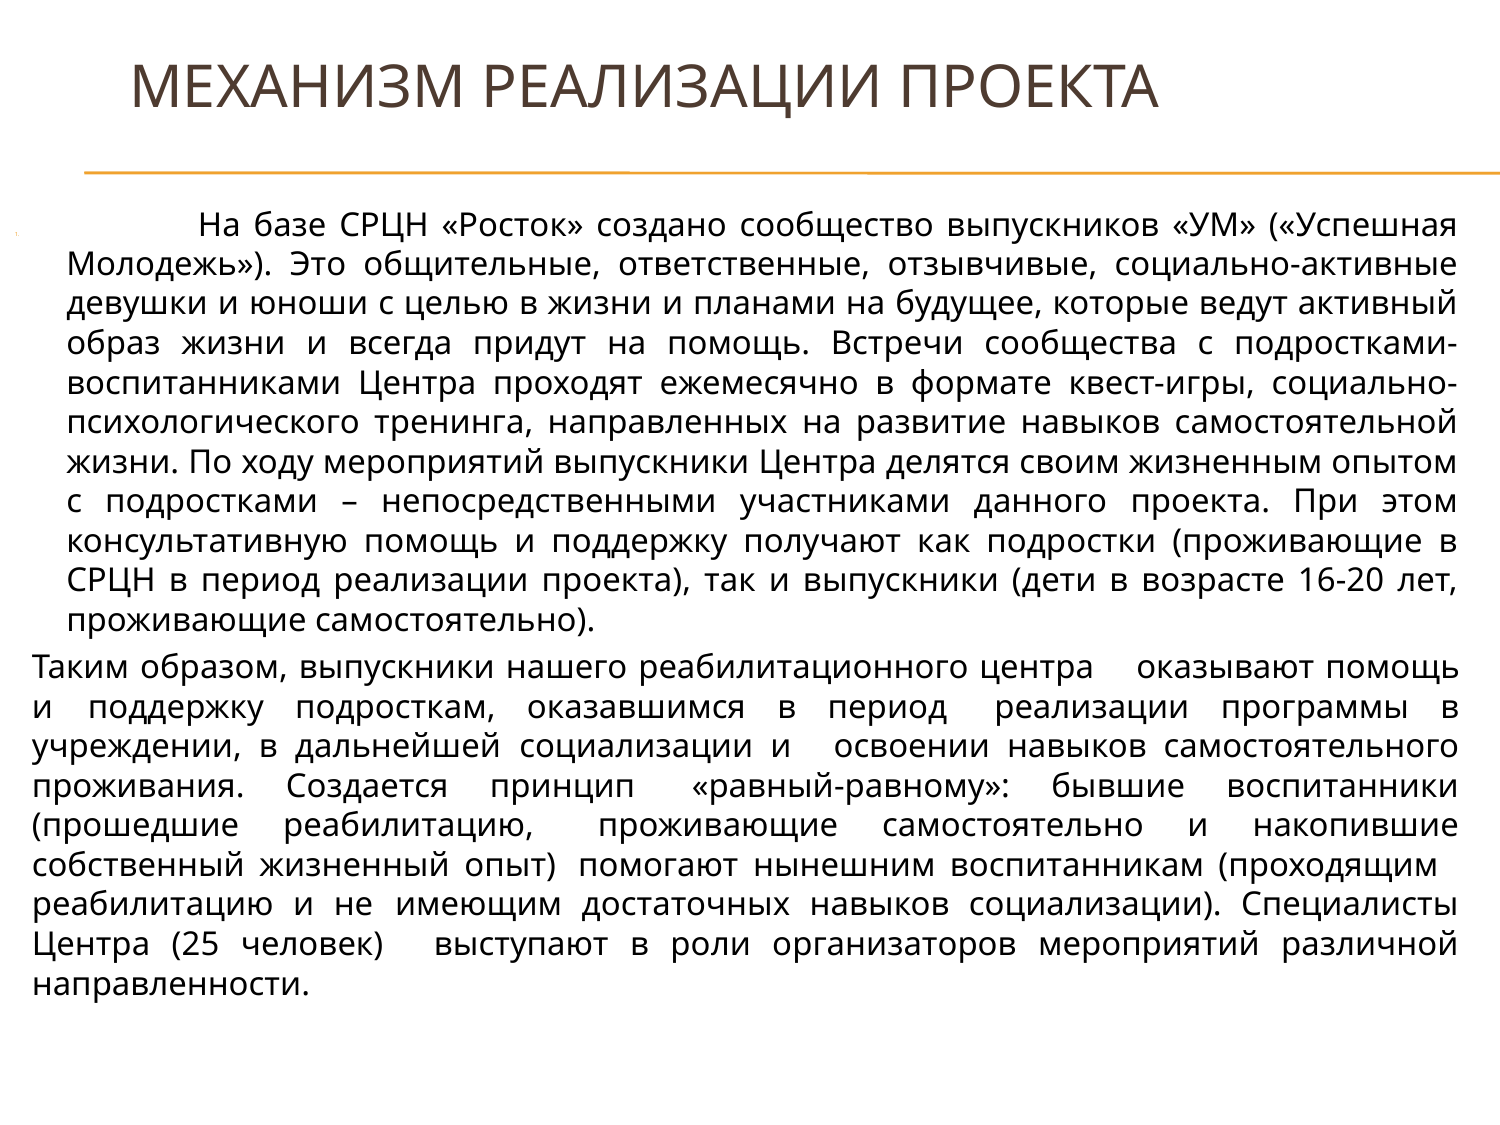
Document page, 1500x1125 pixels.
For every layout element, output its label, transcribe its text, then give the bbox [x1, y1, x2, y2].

title Механизм реализации проекта [17, 19, 1241, 149]
list На базе СРЦН «Росток» создано сообщество выпускников «УМ» («Успешная Молодежь»). Это общительные, ответственные, отзывчивые, социально-активные девушки и юноши с целью в жизни и планами на будущее, которые ведут активный образ жизни и всегда придут на помощь. Встречи сообщества с подростками-воспитанниками Центра проходят ежемесячно в формате квест-игры, социально-психологического тренинга, направленных на развитие навыков самостоятельной жизни. По ходу мероприятий выпускники Центра делятся своим жизненным опытом с подростками – непосредственными участниками данного проекта. При этом консультативную помощь и поддержку получают как подростки (проживающие в СРЦН в период реализации проекта), так и выпускники (дети в возрасте 16-20 лет, проживающие самостоятельно). Таким образом, выпускники нашего реабилитационного центра оказывают помощь и поддержку подросткам, оказавшимся в период реализации программы в учреждении, в дальнейшей социализации и освоении навыков самостоятельного проживания. Создается принцип «равный-равному»: бывшие воспитанники (прошедшие реабилитацию, проживающие самостоятельно и накопившие собственный жизненный опыт) помогают нынешним воспитанникам (проходящим реабилитацию и не имеющим достаточных навыков социализации). Специалисты Центра (25 человек) выступают в роли организаторов мероприятий различной направленности. [0, 172, 1475, 1094]
